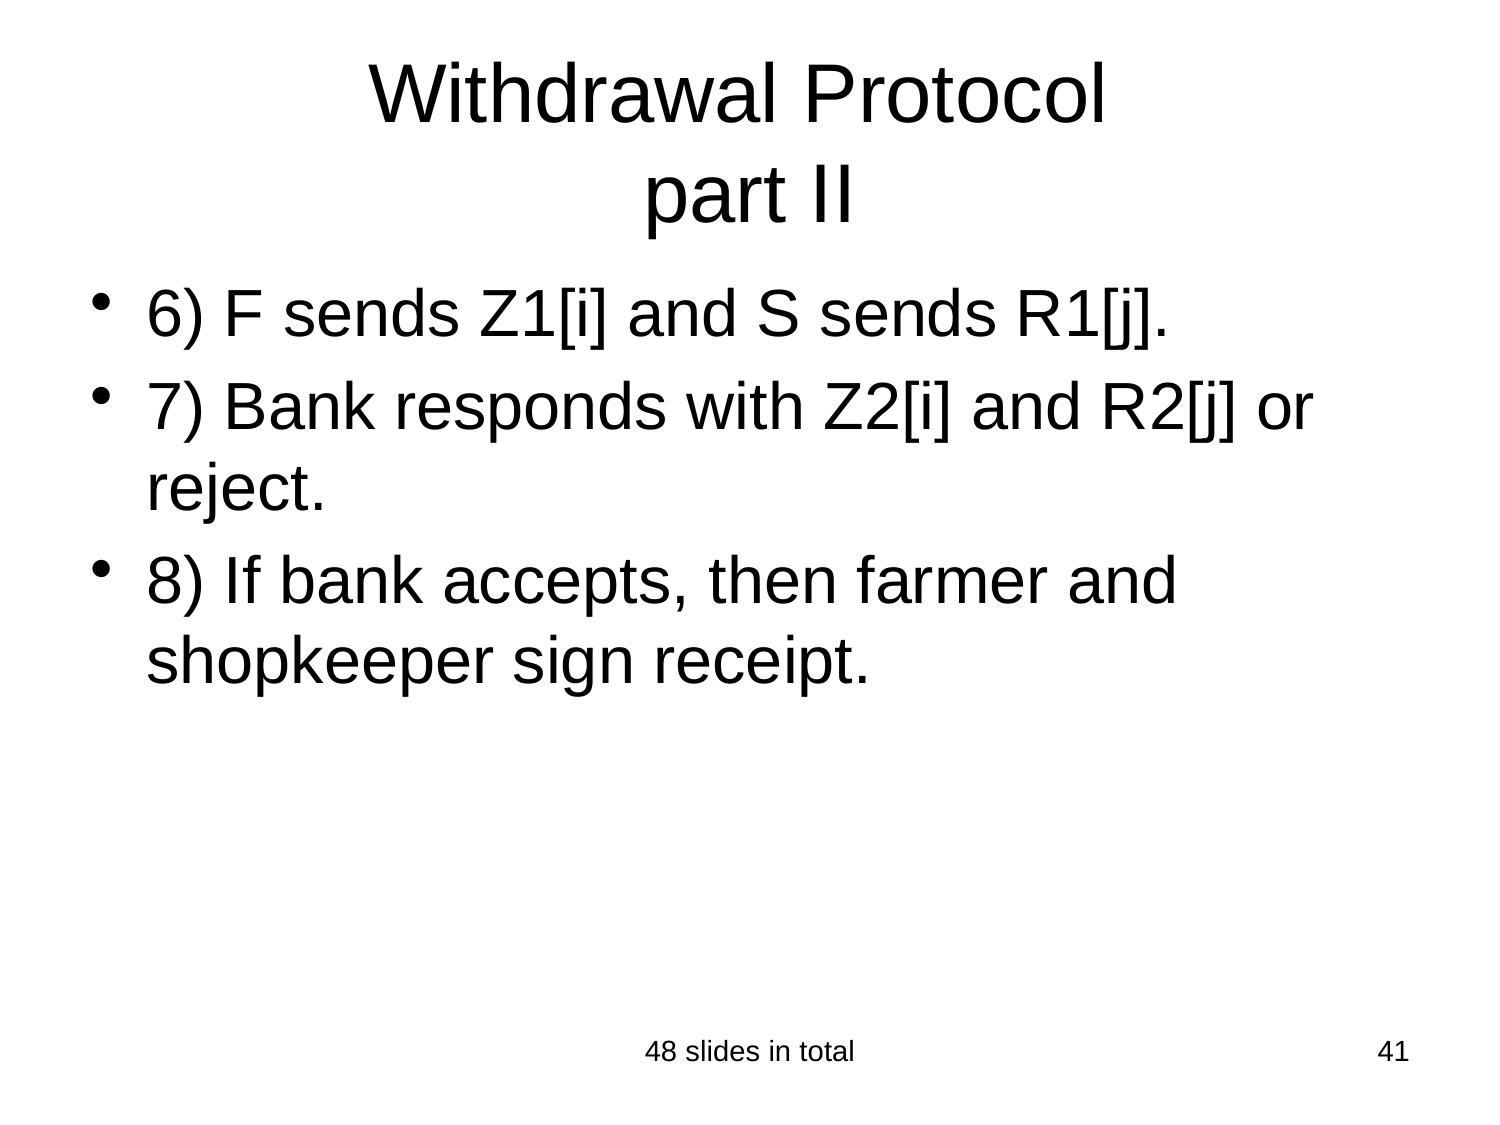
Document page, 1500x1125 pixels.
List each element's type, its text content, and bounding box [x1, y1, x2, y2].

list 6) F sends Z1[i] and S sends R1[j]. 7) Bank responds with Z2[i] and R2[j] or reject. 8) If bank accepts, then farmer and shopkeeper sign receipt. [75, 262, 1425, 1005]
text_box Withdrawal Protocol part II [74, 31, 1425, 247]
slide_number 41 [1074, 1024, 1426, 1103]
footer 48 slides in total [512, 1024, 988, 1103]
